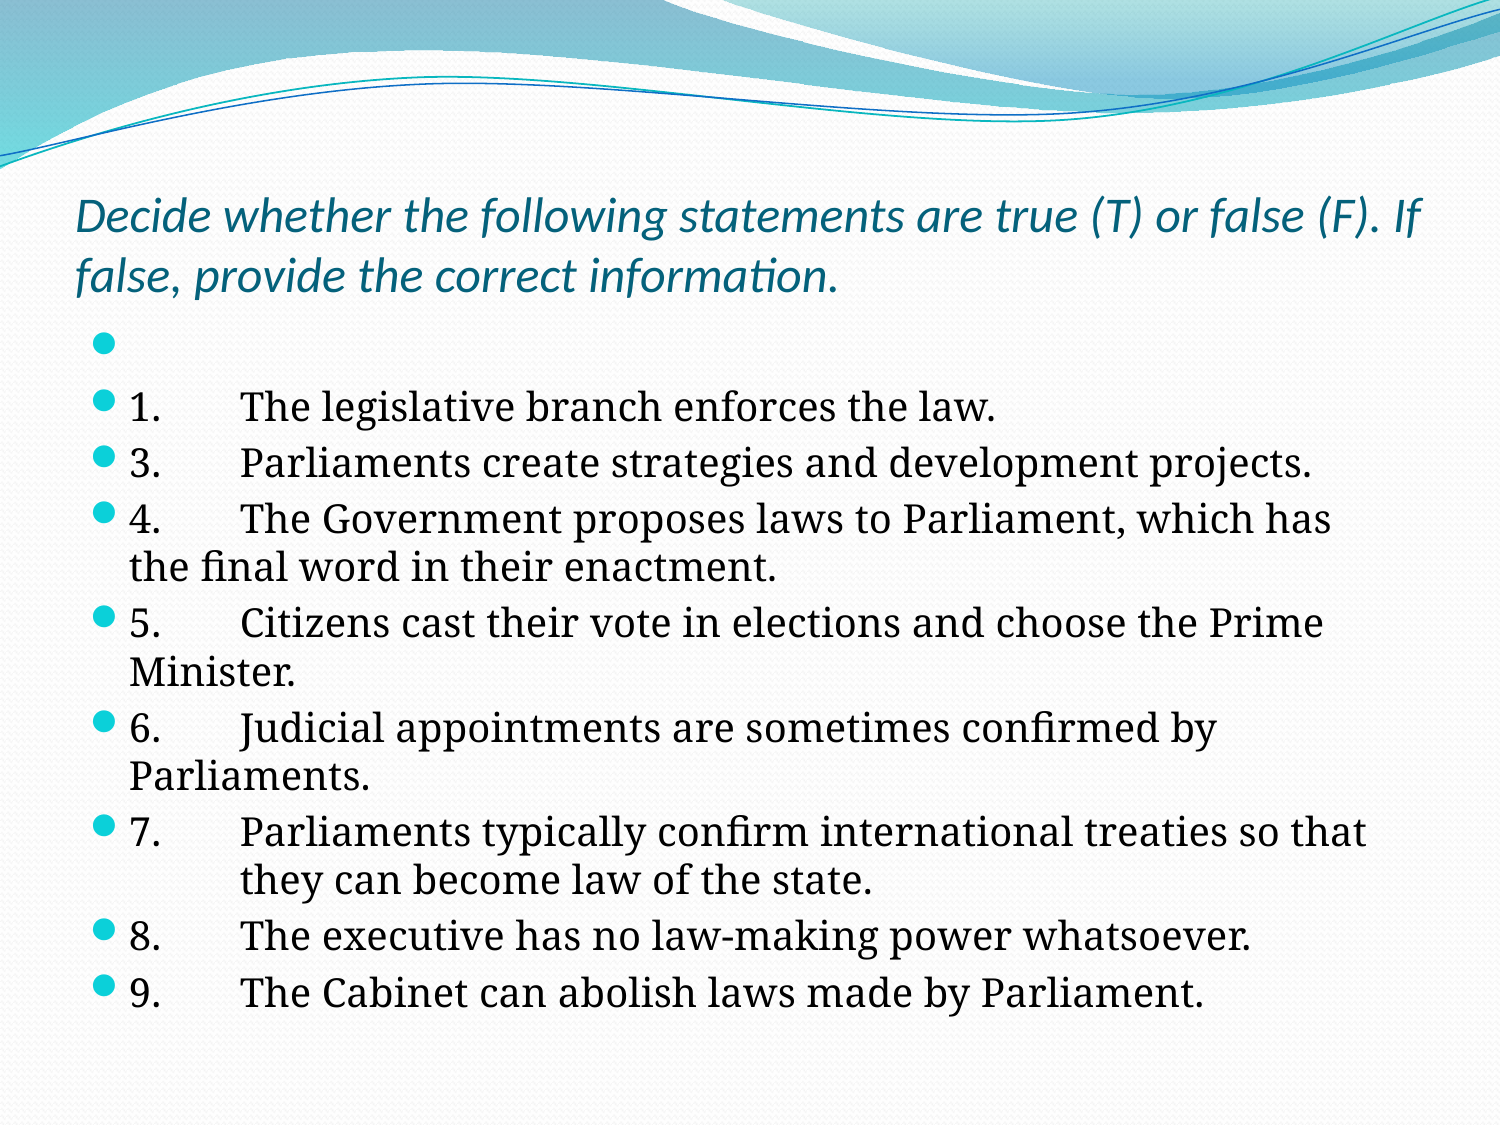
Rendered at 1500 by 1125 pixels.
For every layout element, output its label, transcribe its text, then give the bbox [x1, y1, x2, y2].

list 1. The legislative branch enforces the law. 3. Parliaments create strategies and development projects. 4. The Government proposes laws to Parliament, which has the final word in their enactment. 5. Citizens cast their vote in elections and choose the Prime Minister. 6. Judicial appointments are sometimes confirmed by Parliaments. 7. Parliaments typically confirm international treaties so that they can become law of the state. 8. The executive has no law-making power whatsoever. 9. The Cabinet can abolish laws made by Parliament. [75, 317, 1425, 1038]
title Decide whether the following statements are true (T) or false (F). If false, provide the correct information. [75, 115, 1425, 303]
